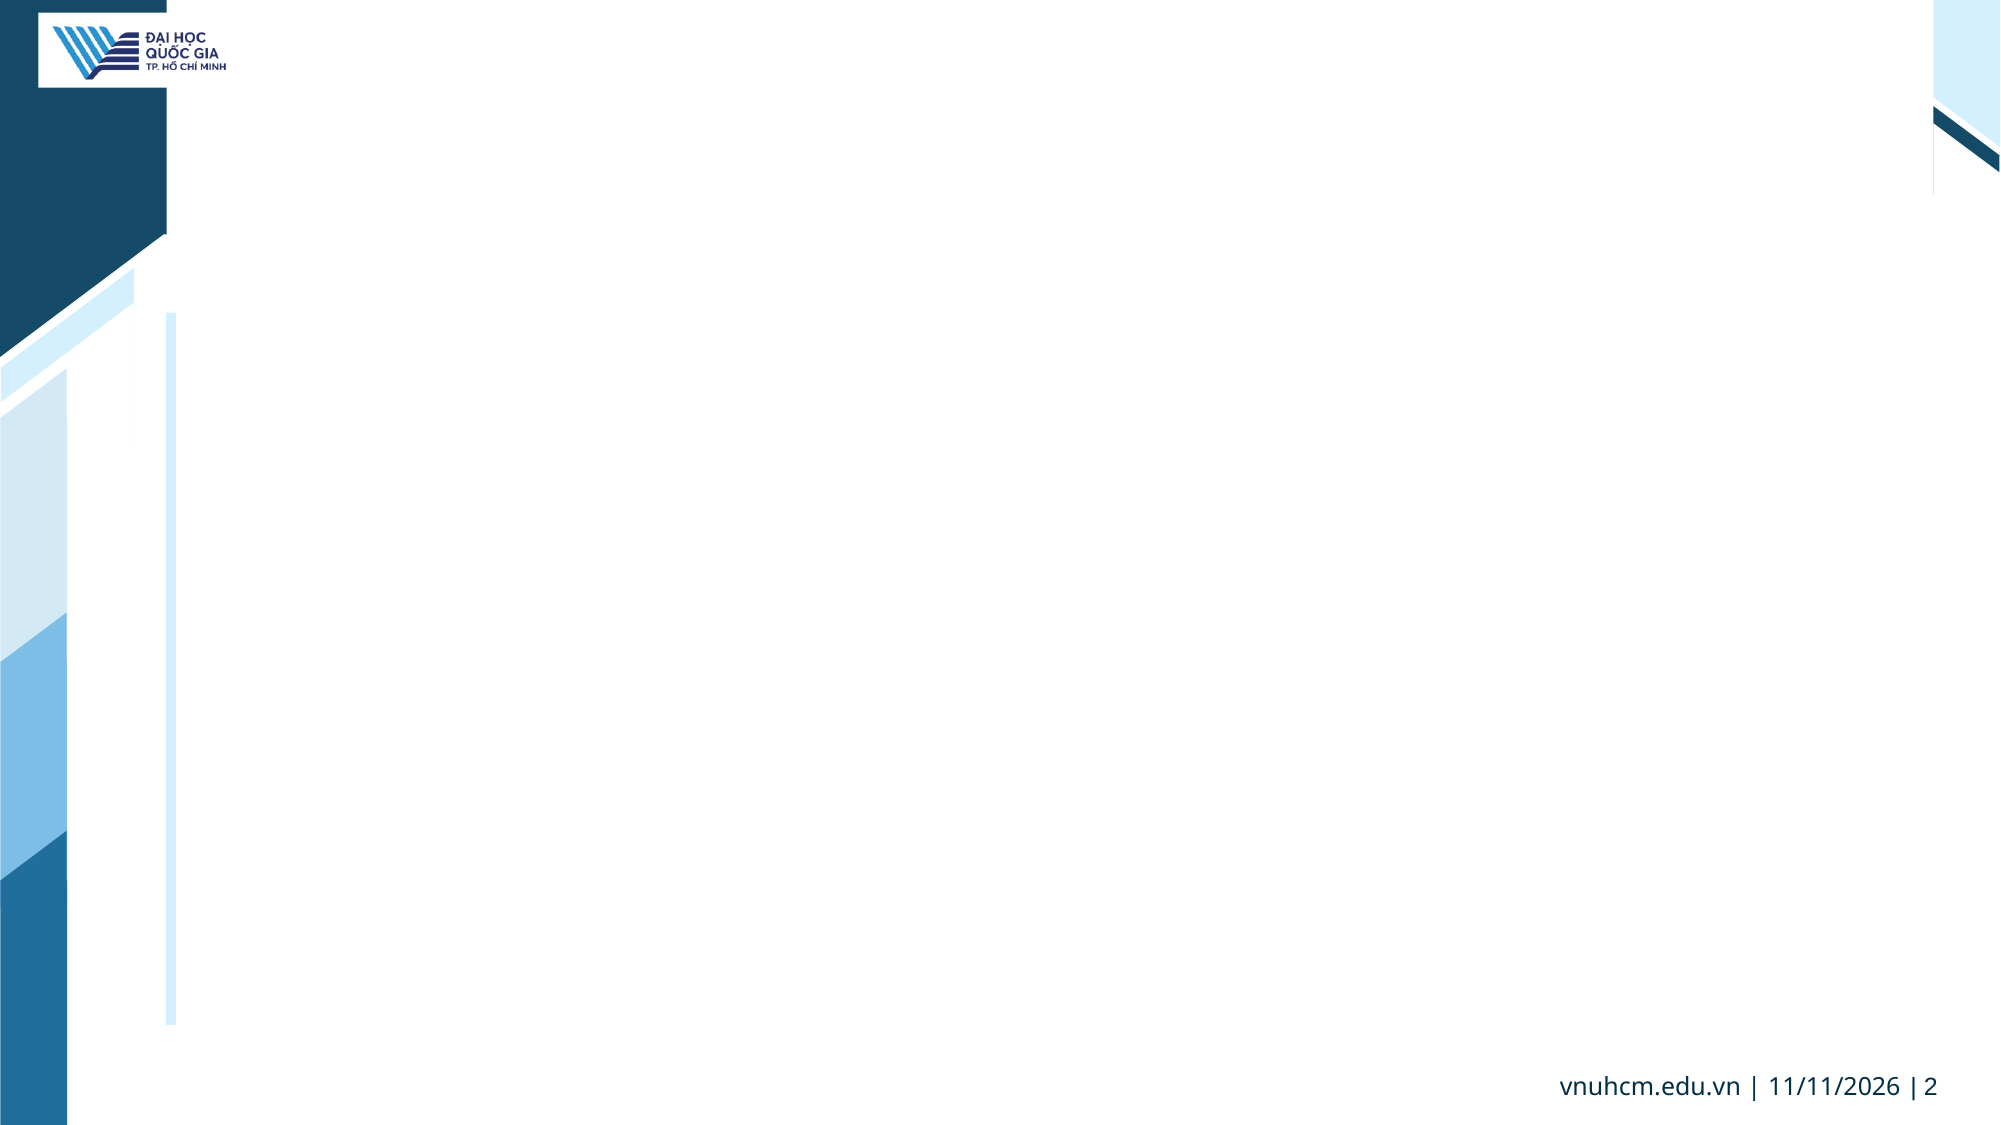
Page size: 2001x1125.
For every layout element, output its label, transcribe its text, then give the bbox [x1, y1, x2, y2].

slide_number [1033, 1062, 1899, 1108]
picture [52, 19, 233, 84]
slide_number | 2 [1899, 1062, 2000, 1108]
